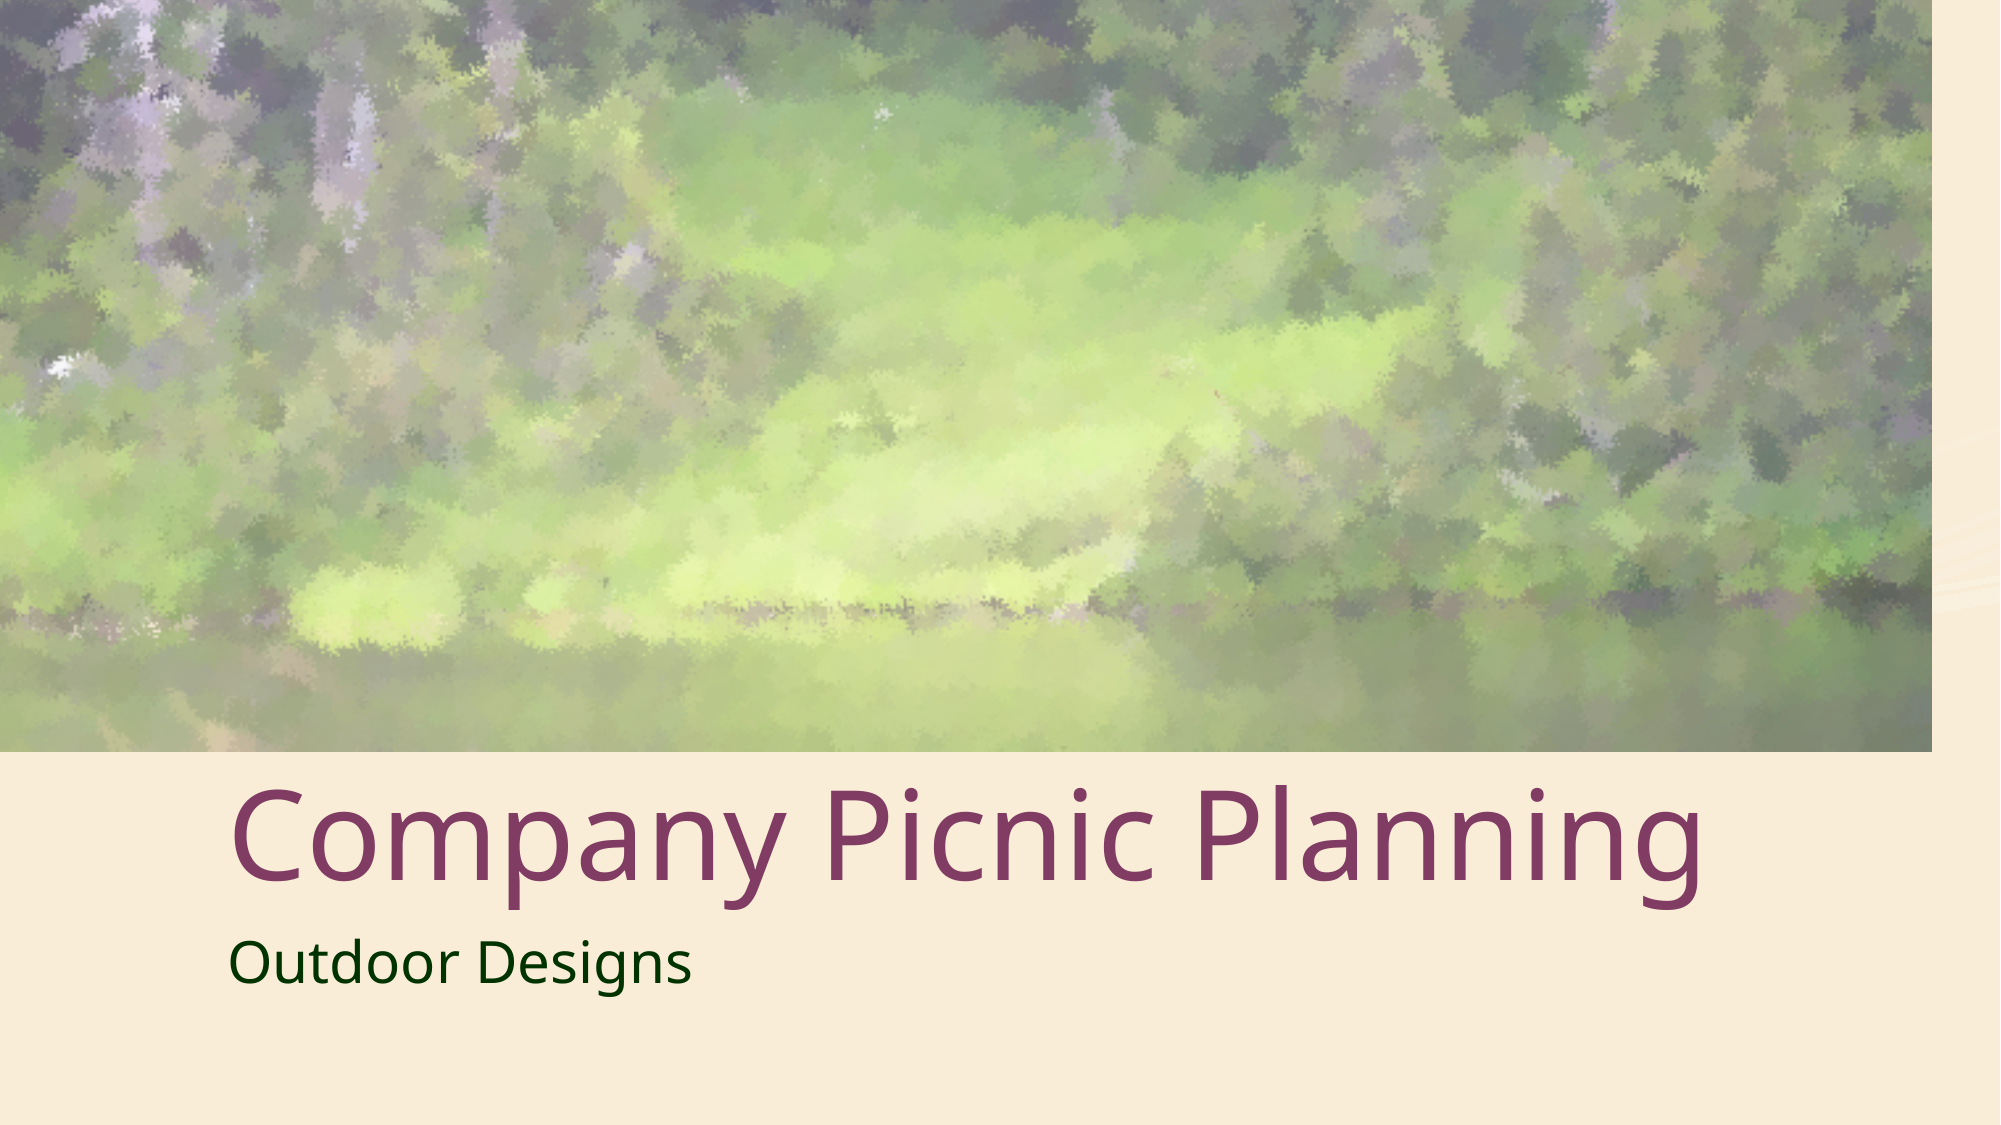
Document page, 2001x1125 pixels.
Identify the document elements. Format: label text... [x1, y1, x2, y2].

title Company Picnic Planning [212, 645, 1788, 913]
subtitle Outdoor Designs [212, 925, 1788, 1076]
picture [0, 0, 1932, 752]
